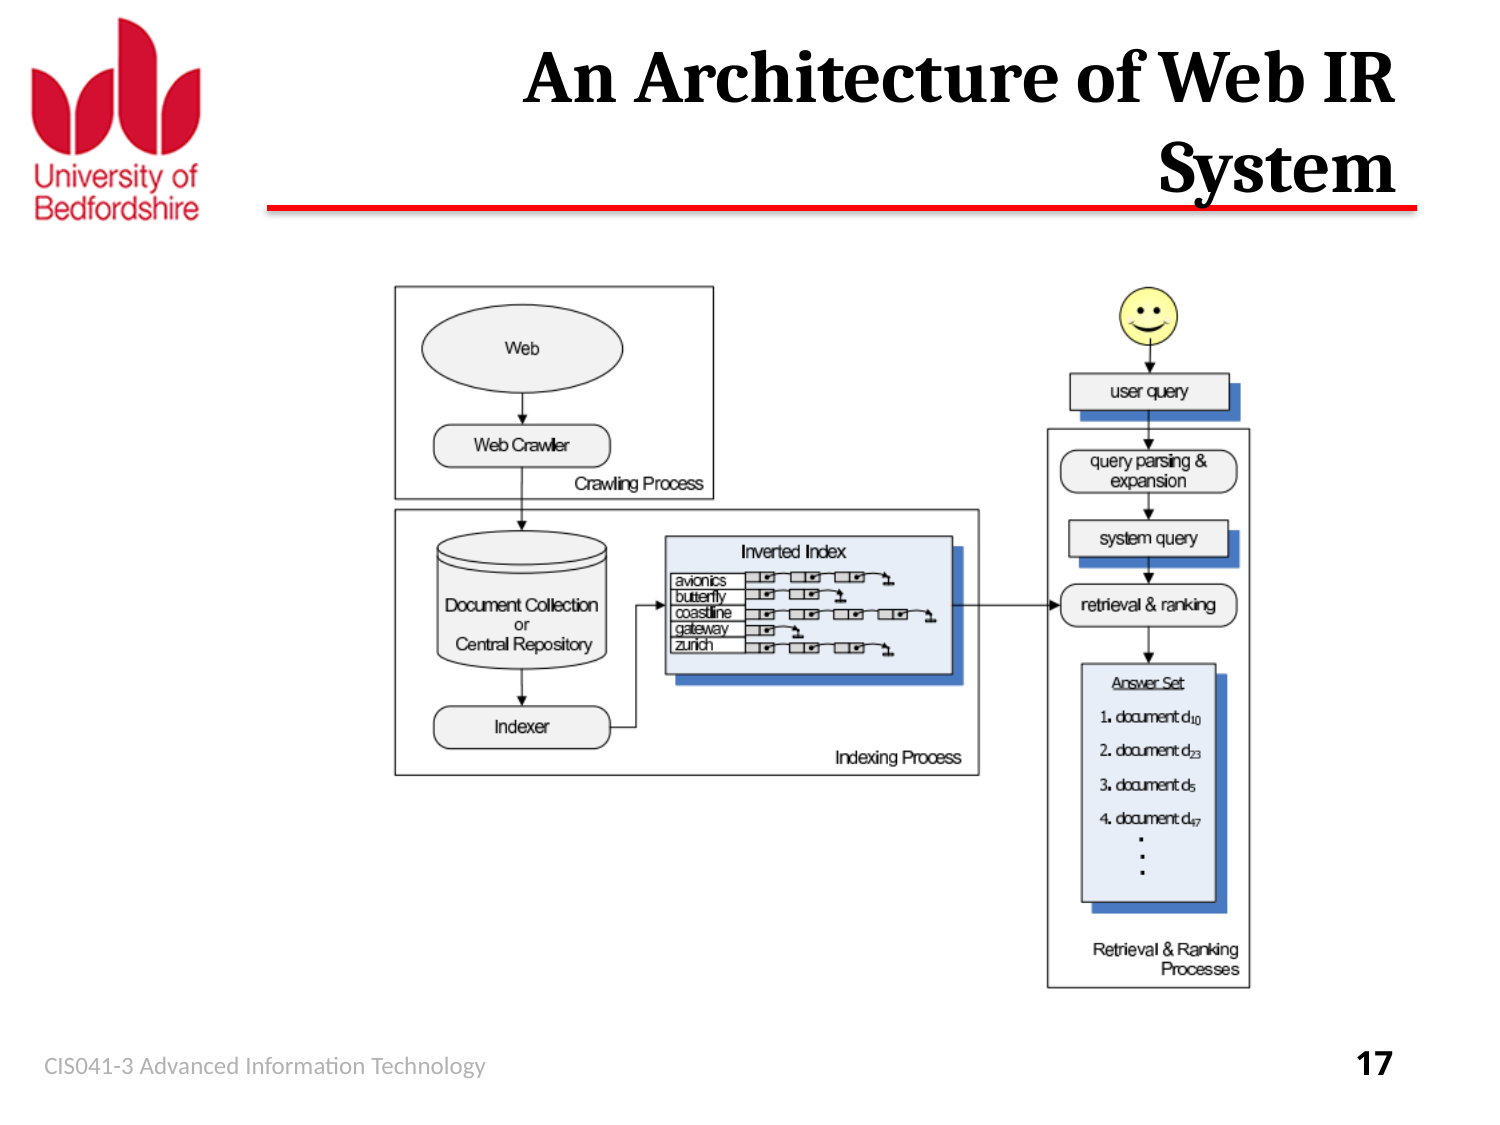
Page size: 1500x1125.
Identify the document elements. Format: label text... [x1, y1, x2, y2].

title An Architecture of Web IR System [262, 61, 1413, 174]
footer CIS041-3 Advanced Information Technology [29, 1035, 750, 1095]
picture [0, 0, 237, 236]
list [312, 266, 1329, 1014]
